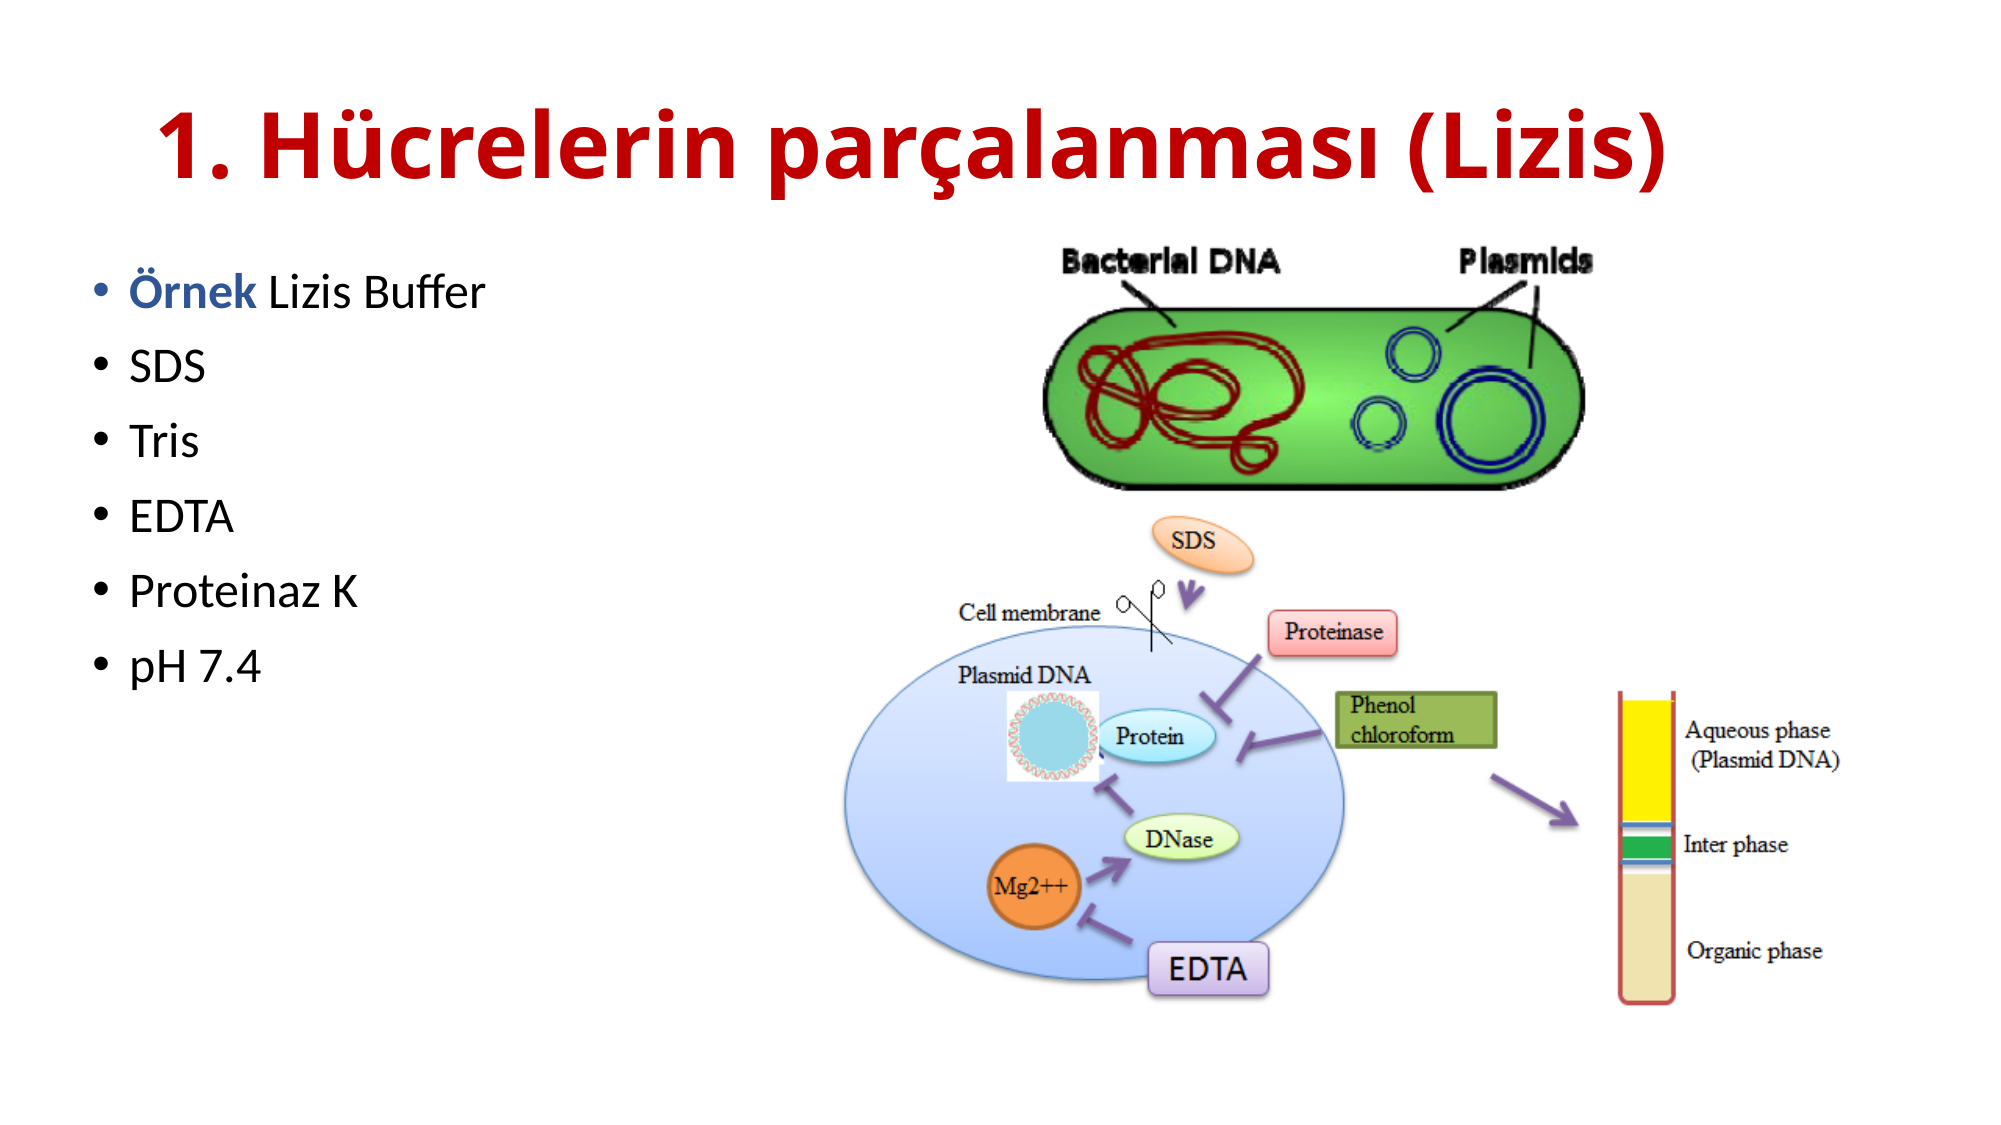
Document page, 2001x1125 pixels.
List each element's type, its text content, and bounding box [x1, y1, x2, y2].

title 1. Hücrelerin parçalanması (Lizis) [139, 39, 1865, 257]
picture [629, 208, 1885, 1015]
list Örnek Lizis Buffer SDS Tris EDTA Proteinaz K pH 7.4 [77, 257, 1984, 1054]
